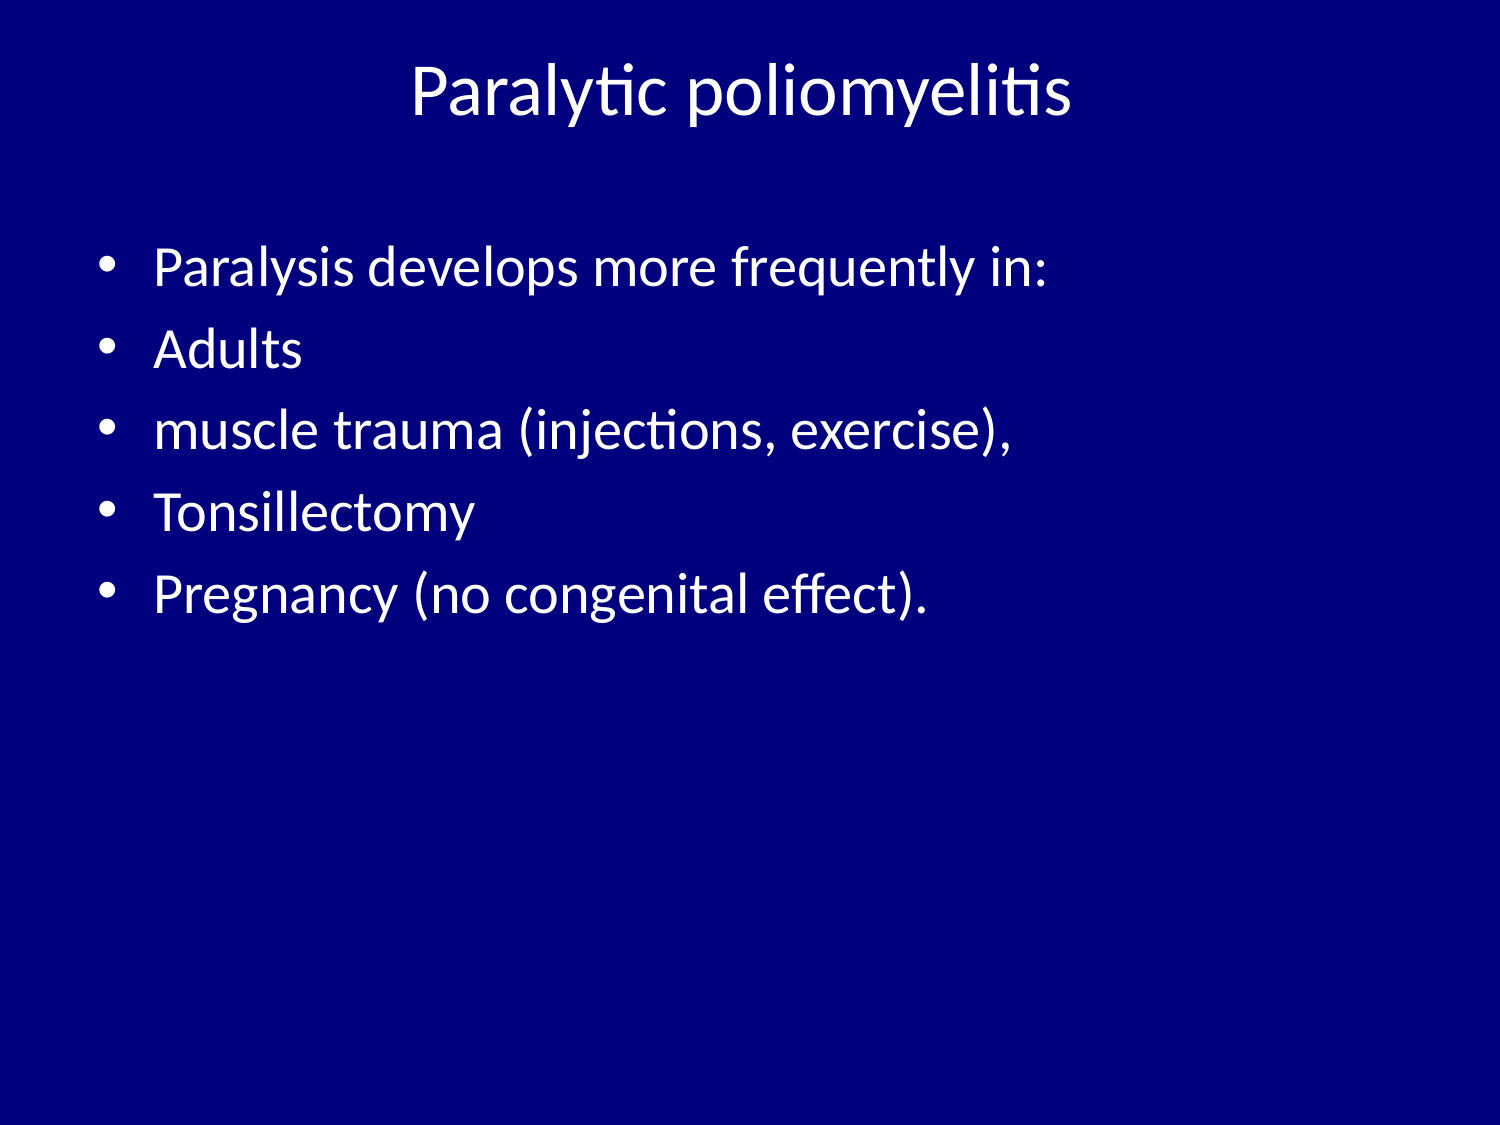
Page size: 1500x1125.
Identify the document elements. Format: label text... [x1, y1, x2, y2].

title Paralytic poliomyelitis [74, 44, 1426, 126]
list Paralysis develops more frequently in: Adults muscle trauma (injections, exercise), Tonsillectomy Pregnancy (no congenital effect). [81, 148, 1433, 1125]
